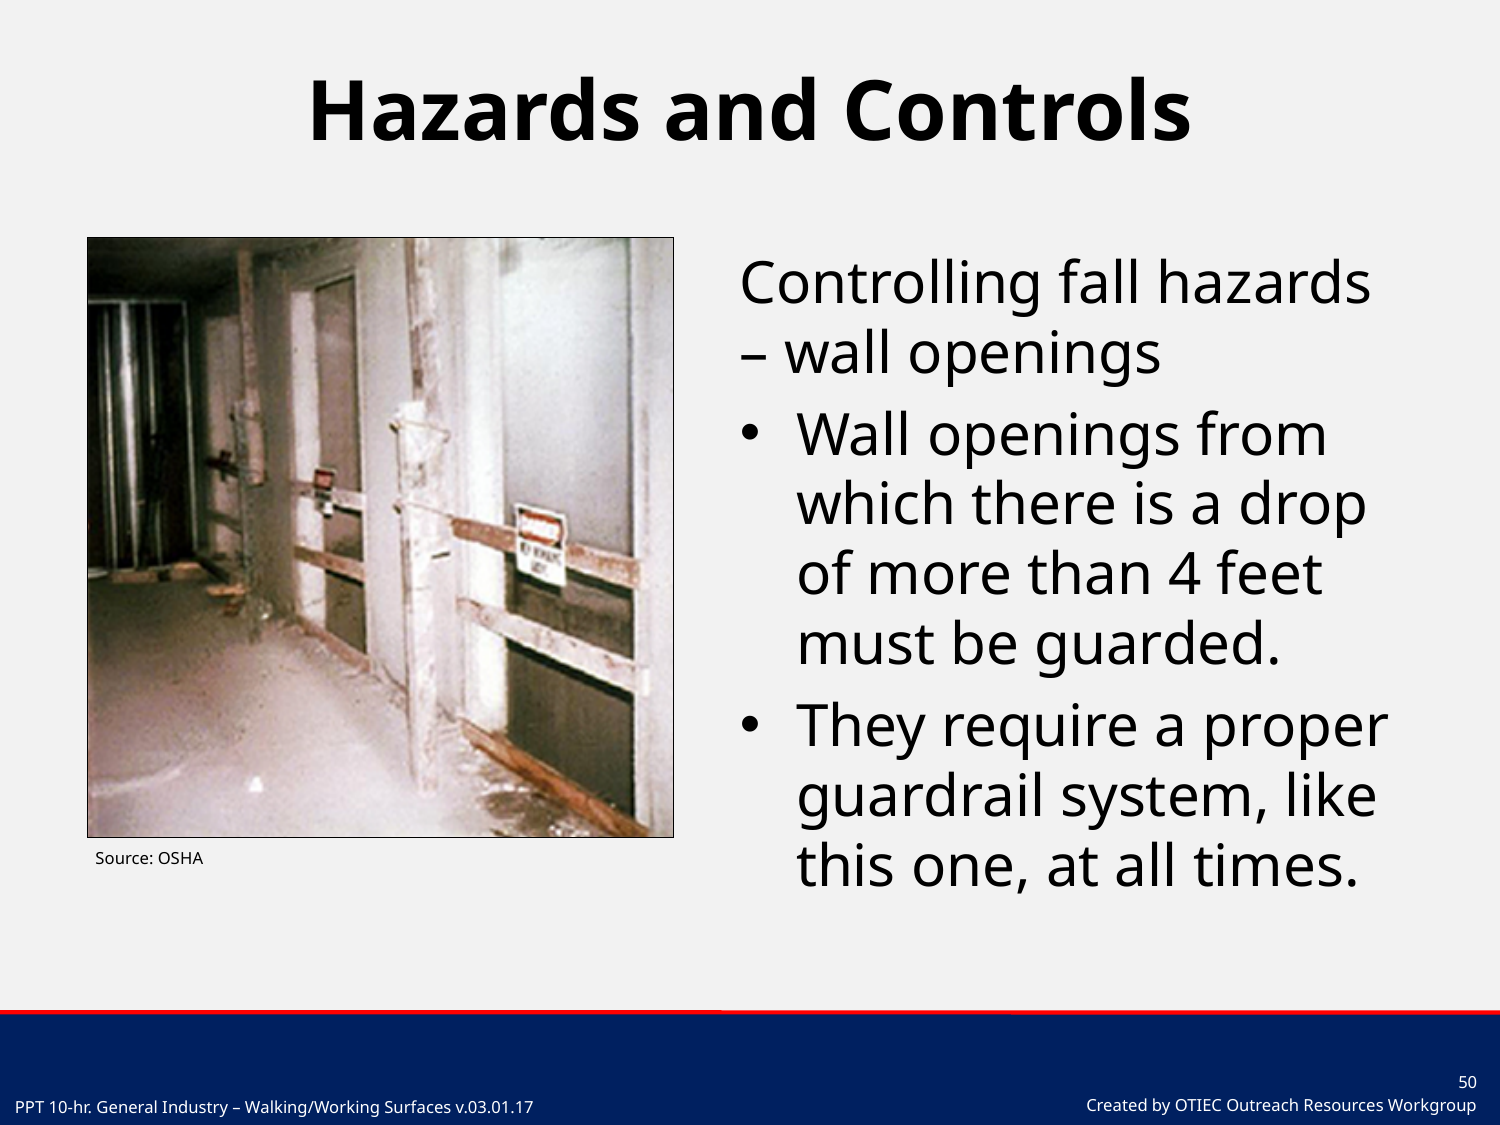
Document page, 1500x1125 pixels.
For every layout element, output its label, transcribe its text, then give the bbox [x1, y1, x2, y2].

list Controlling fall hazards – wall openings Wall openings from which there is a drop of more than 4 feet must be guarded. They require a proper guardrail system, like this one, at all times. [725, 237, 1425, 913]
text_box Source: OSHA [80, 840, 218, 875]
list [87, 237, 674, 839]
title Hazards and Controls [56, 50, 1444, 163]
